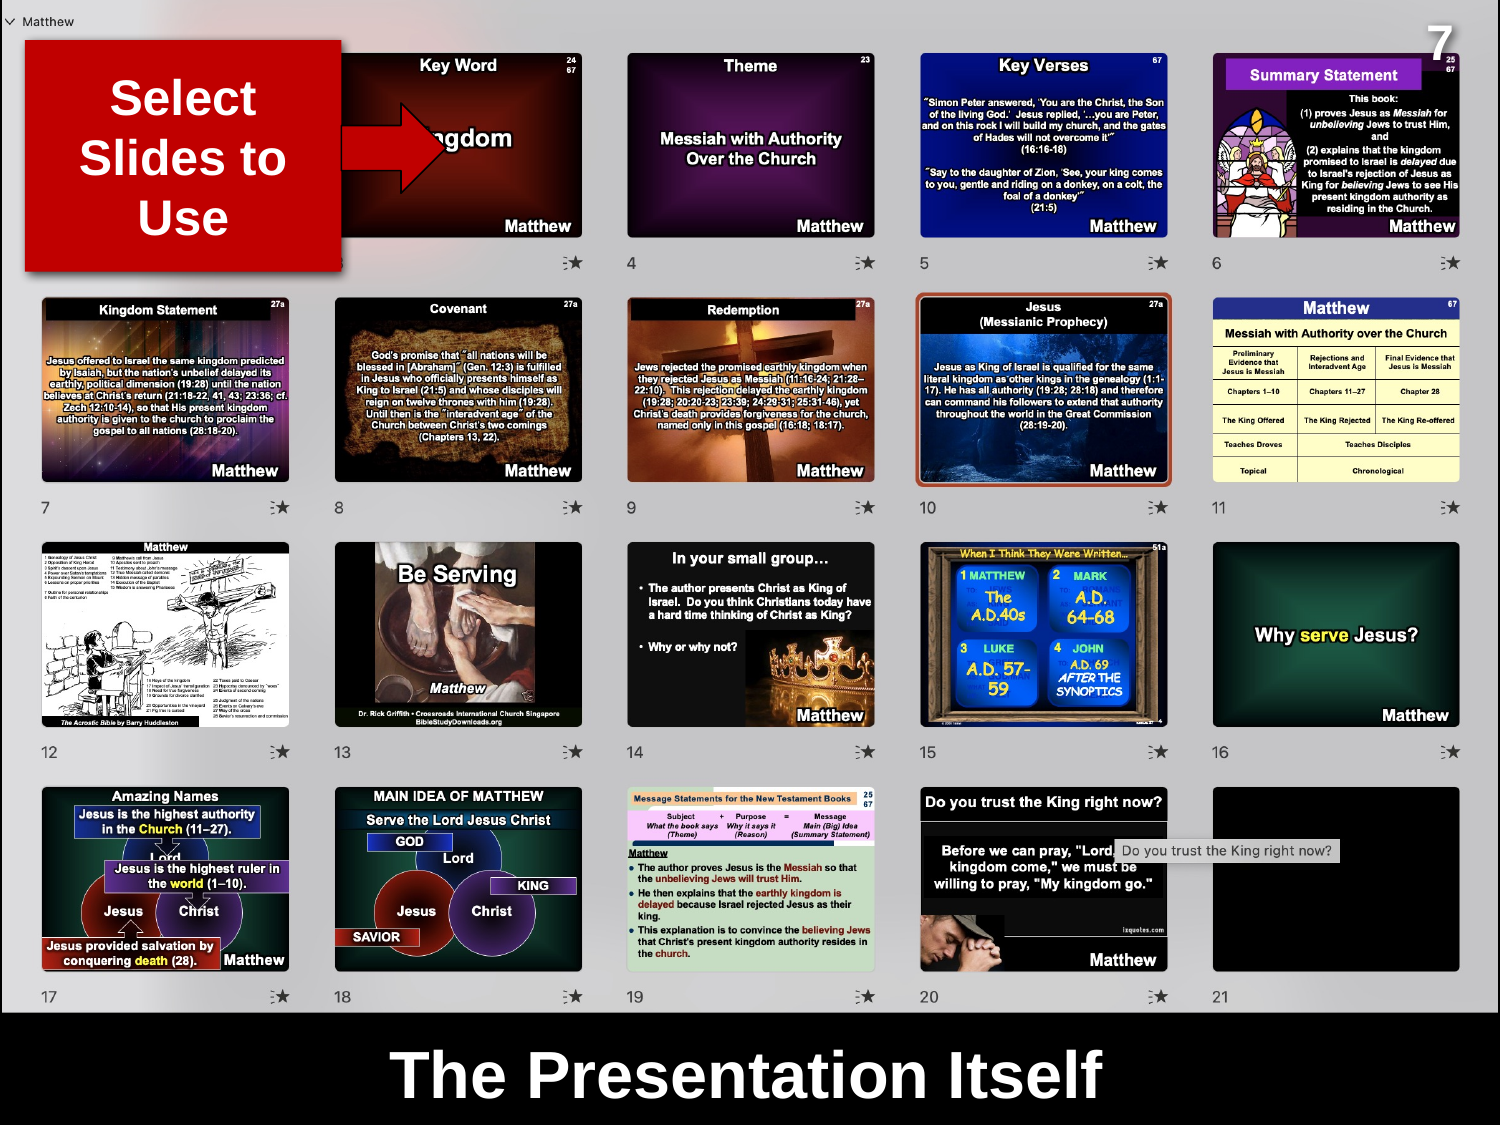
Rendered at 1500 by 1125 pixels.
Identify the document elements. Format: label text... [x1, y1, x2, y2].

text_box The Presentation Itself [0, 1022, 1493, 1125]
picture [2, 0, 1498, 1016]
title BibleStudyDownloads.org [1493, 1023, 1500, 1125]
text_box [24, 39, 447, 272]
